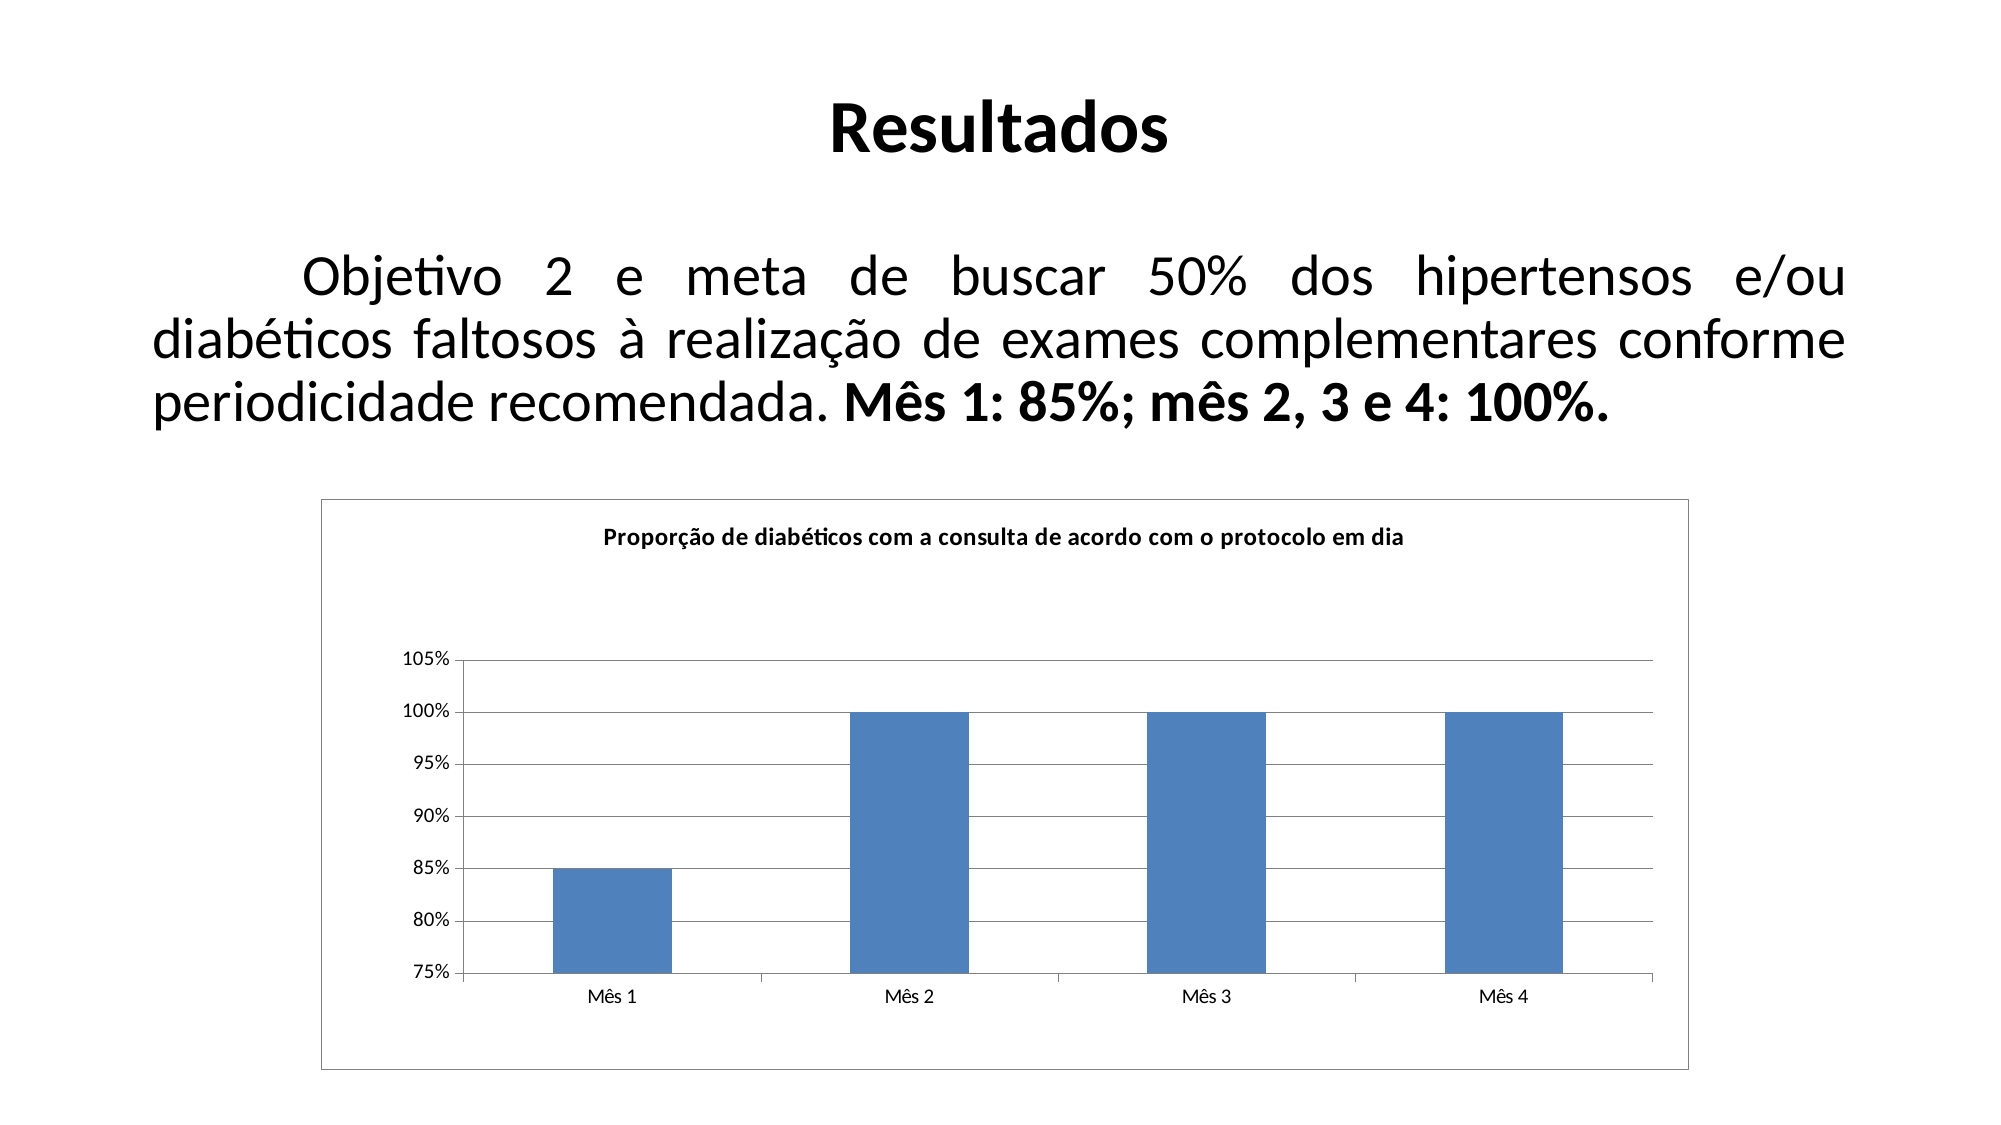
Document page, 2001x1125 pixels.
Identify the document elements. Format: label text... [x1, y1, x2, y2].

chart [321, 499, 1689, 1070]
title Resultados [137, 59, 1863, 198]
list Objetivo 2 e meta de buscar 50% dos hipertensos e/ou diabéticos faltosos à realização de exames complementares conforme periodicidade recomendada. Mês 1: 85%; mês 2, 3 e 4: 100%. [137, 237, 1863, 1014]
